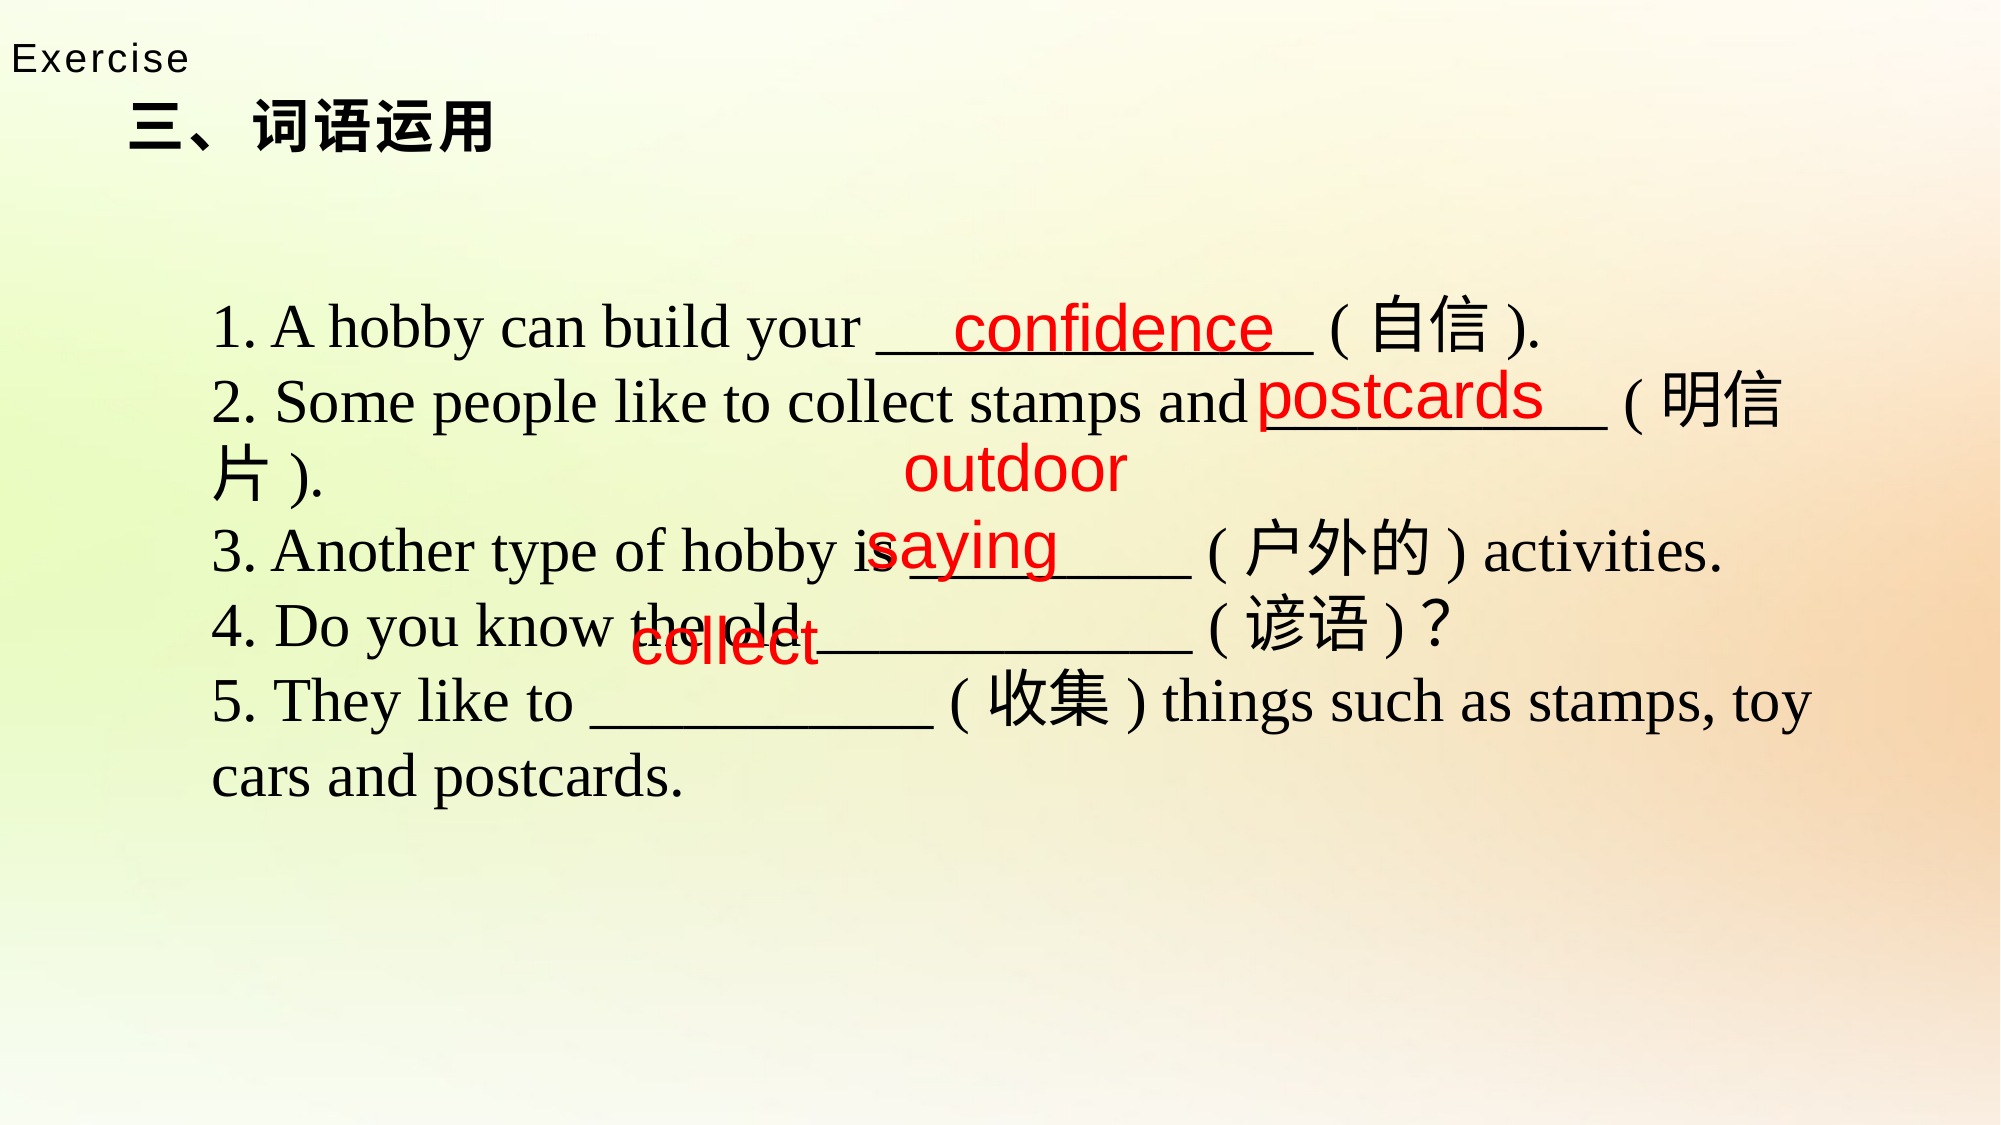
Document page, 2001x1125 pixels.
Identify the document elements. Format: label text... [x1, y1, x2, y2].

text_box outdoor [888, 417, 1273, 513]
text_box 1. A hobby can build your ______________ (自信). 2. Some people like to collect stamps and ___________ (明信片). 3. Another type of hobby is _________ (户外的) activities. 4. Do you know the old ____________ (谚语)？ 5. They like to ___________ (收集) things such as stamps, toy cars and postcards. [196, 277, 1891, 817]
text_box postcards [1241, 343, 1625, 439]
list Exercise [0, 16, 307, 82]
picture [0, 0, 2001, 1125]
title 三、词语运用 [109, 70, 1891, 178]
text_box saying [851, 494, 1236, 589]
text_box collect [615, 590, 1000, 685]
text_box confidence [938, 277, 1322, 372]
